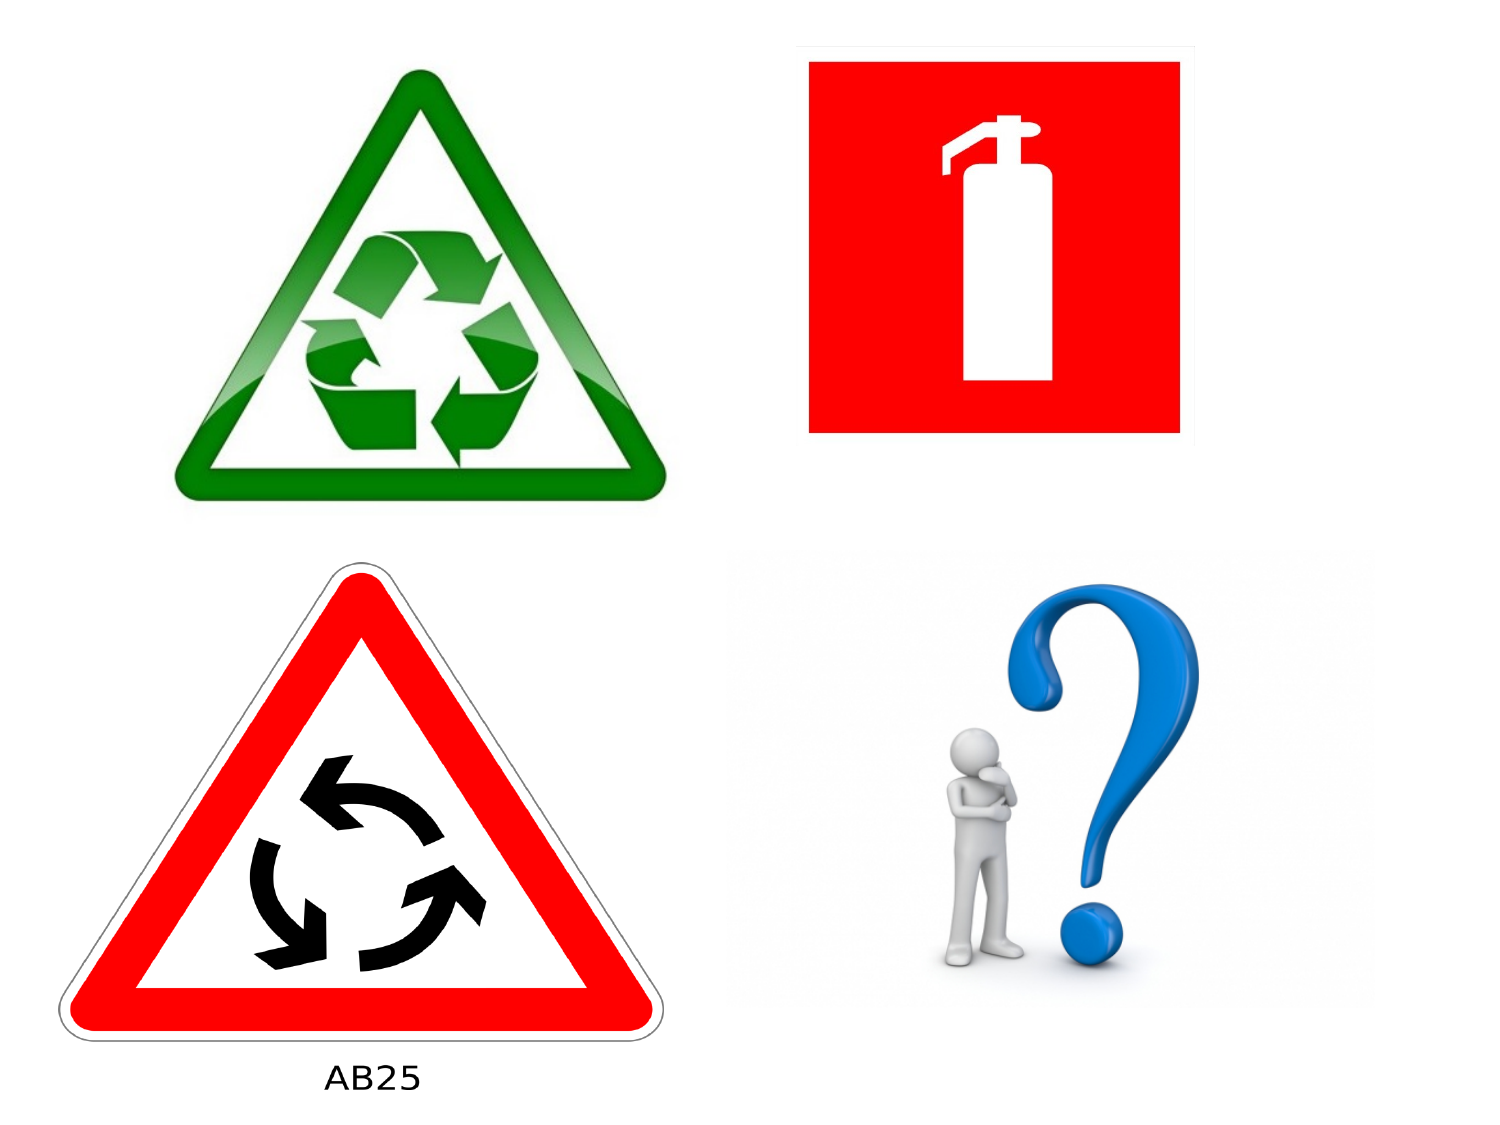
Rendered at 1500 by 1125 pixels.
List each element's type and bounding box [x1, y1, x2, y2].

picture [4, 0, 1375, 1091]
